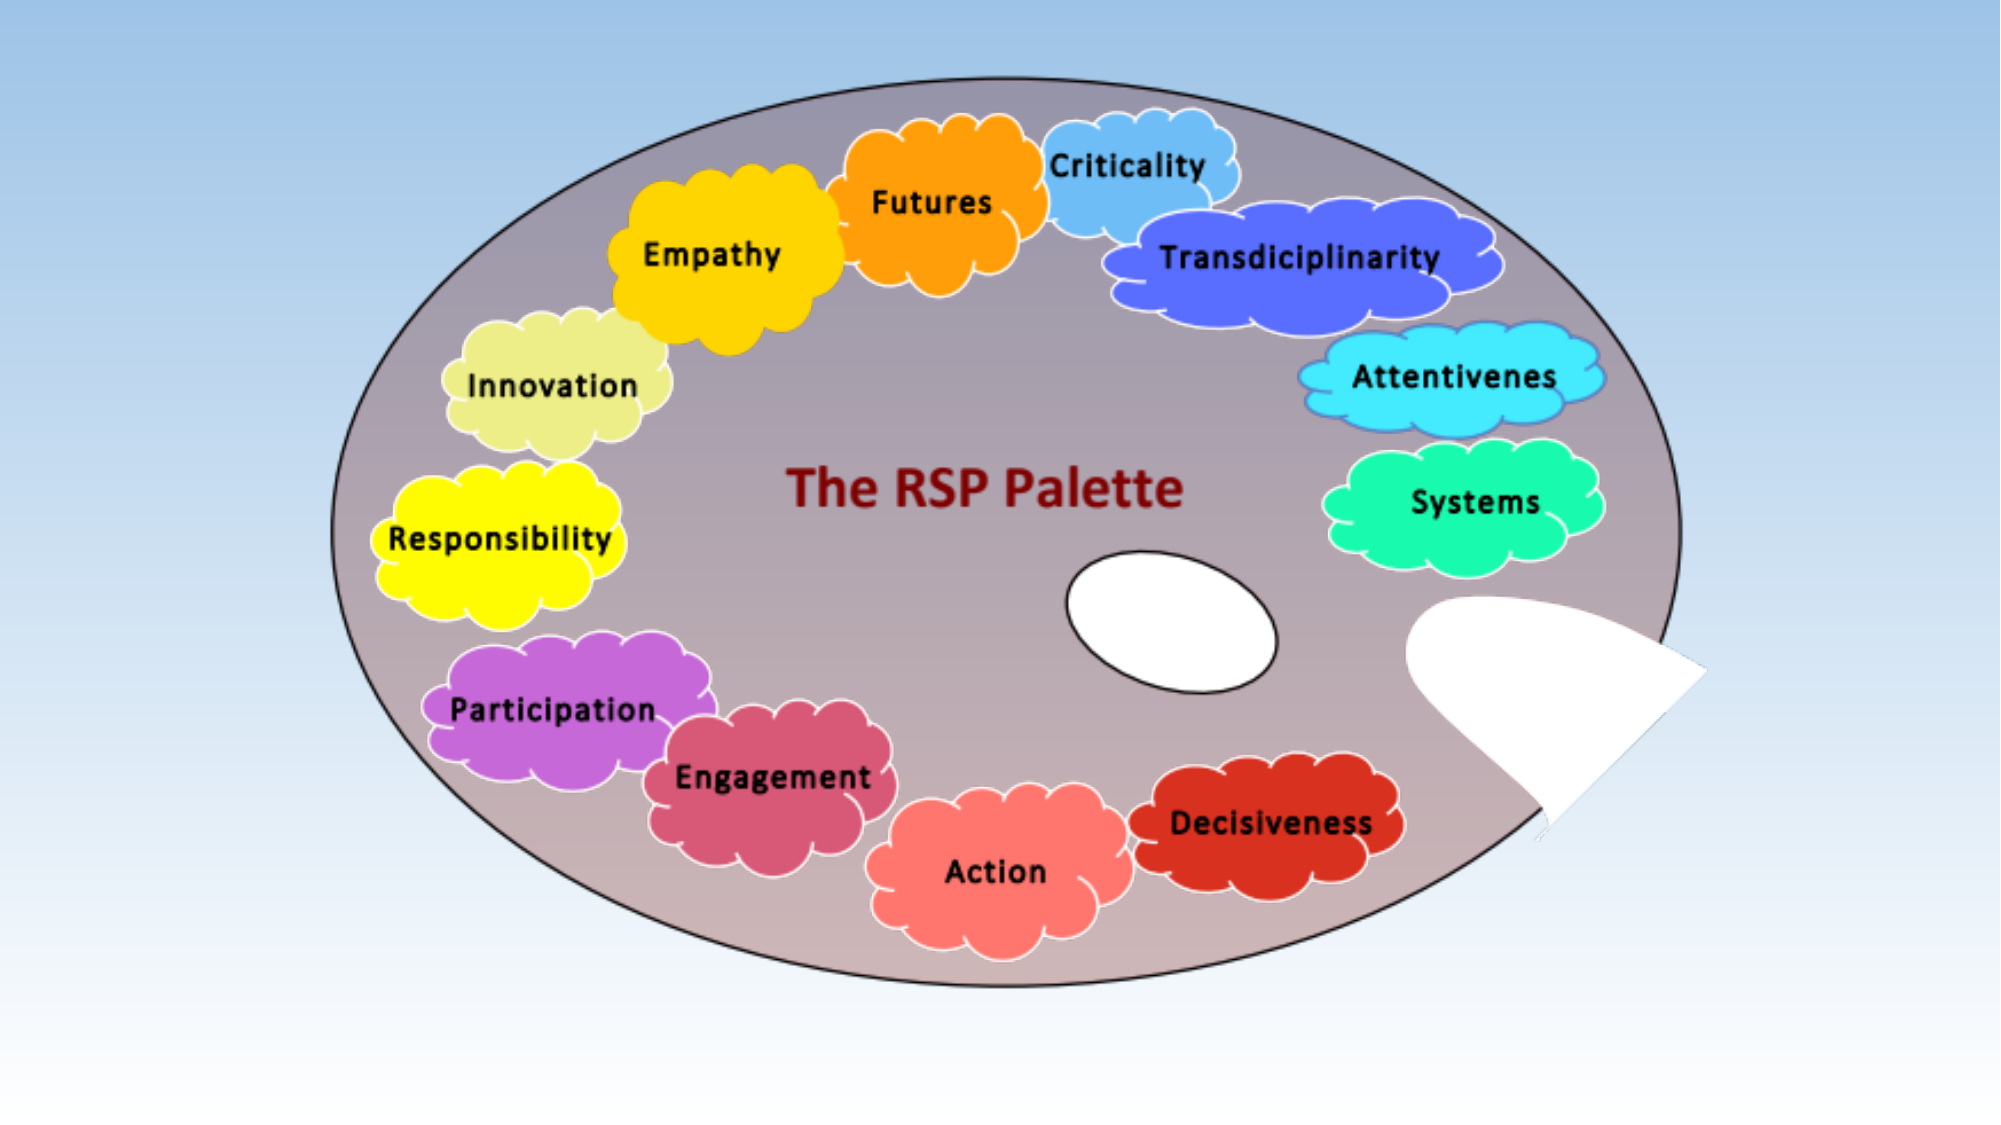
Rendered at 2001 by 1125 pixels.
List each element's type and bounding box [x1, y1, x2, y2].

text_box [322, 0, 1708, 1010]
